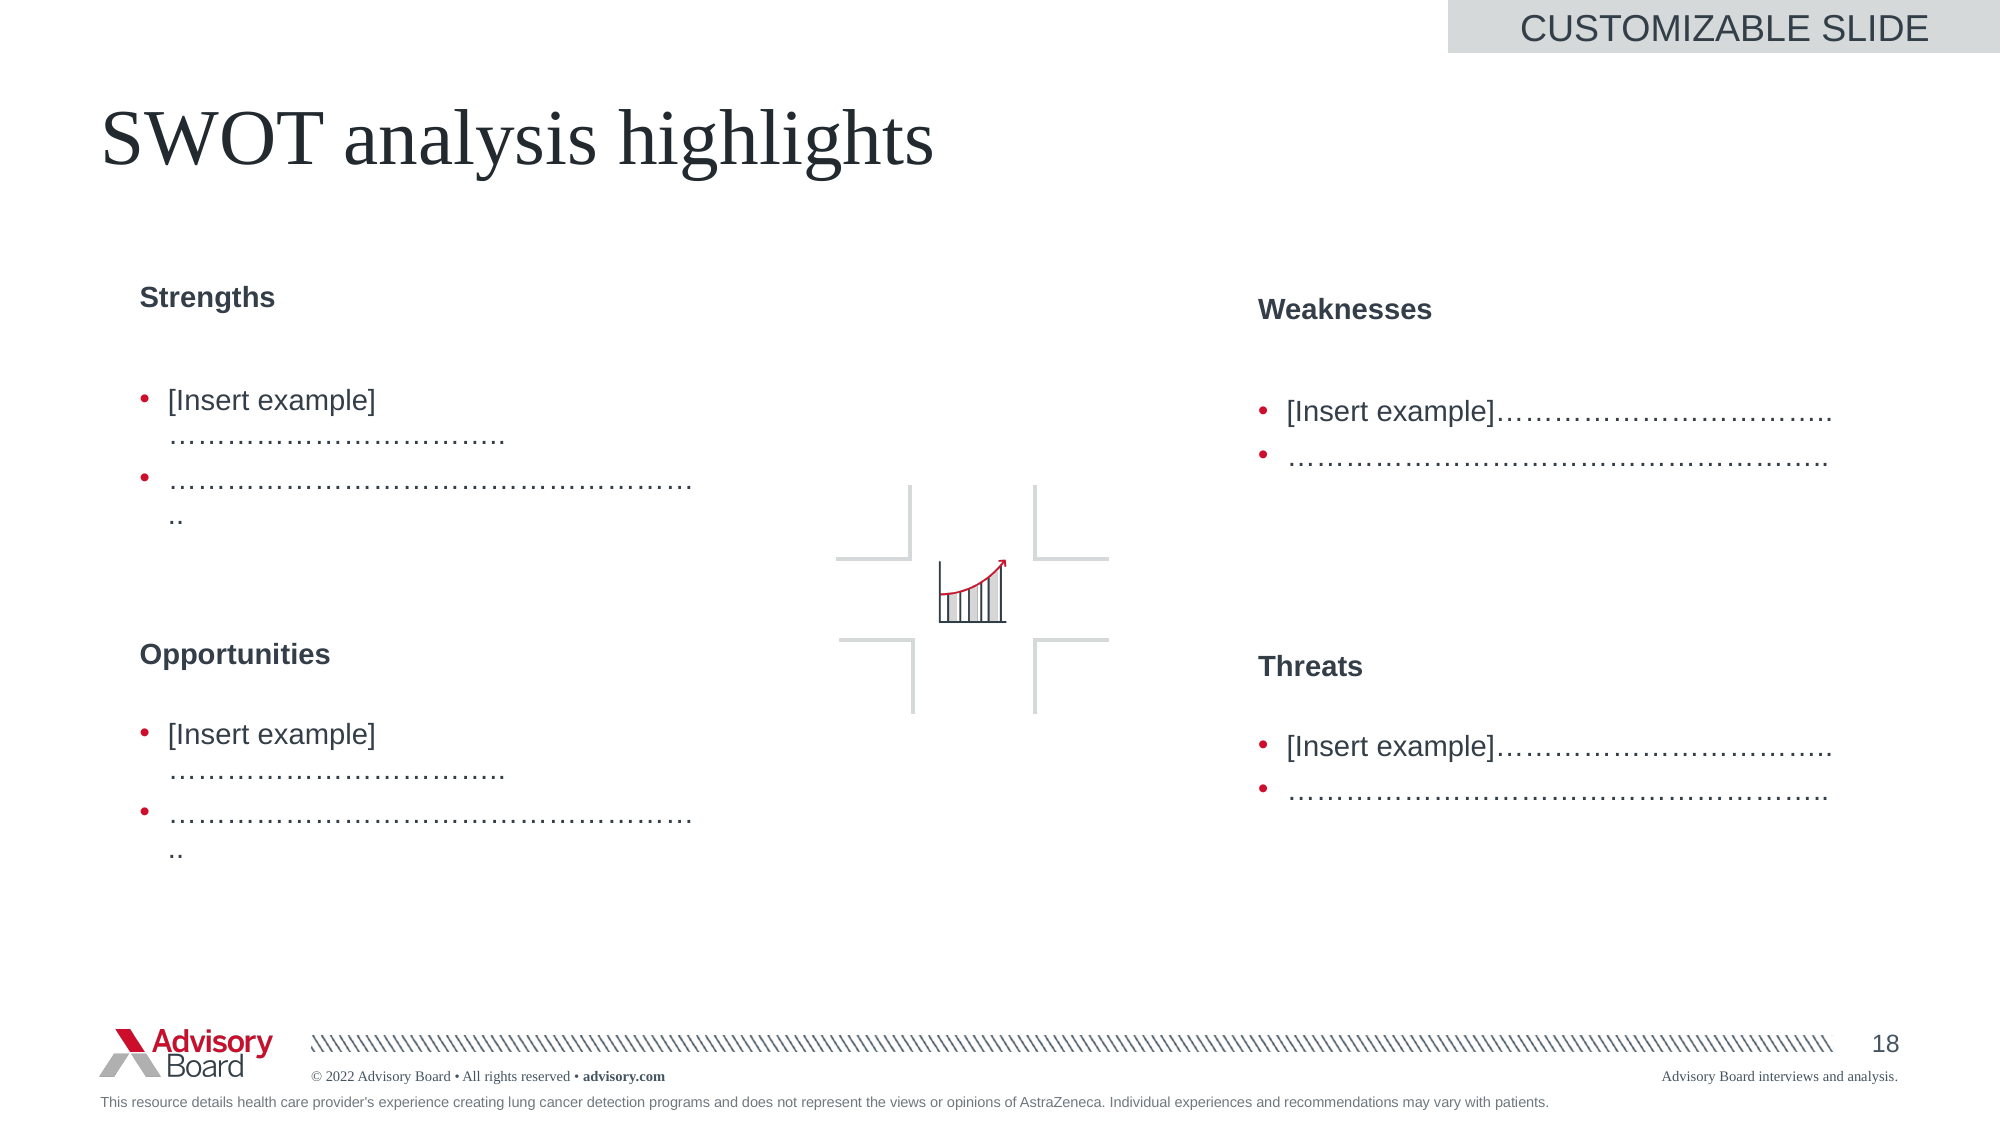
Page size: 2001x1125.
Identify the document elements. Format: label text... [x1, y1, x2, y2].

text_box [Insert example]…………………………….. ……………………………………………….. [1258, 392, 1875, 472]
picture [99, 1029, 273, 1077]
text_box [836, 485, 1109, 714]
picture [311, 1035, 1834, 1052]
text_box Opportunities [139, 635, 521, 671]
text_box Weaknesses [1258, 290, 1557, 326]
text_box CUSTOMIZABLE SLIDE [1449, 1, 2000, 53]
text_box Strengths [139, 278, 358, 314]
title SWOT analysis highlights [100, 96, 1901, 186]
text_box [Insert example]…………………………….. ……………………………………………….. [1258, 726, 1875, 806]
text_box This resource details health care provider's experience creating lung cancer detection programs and does not represent the views or opinions of AstraZeneca. Individual experiences and recommendations may vary with patients. [100, 1092, 1834, 1111]
text_box [Insert example]…………………………….. ……………………………………………….. [139, 715, 701, 865]
text_box [Insert example]…………………………….. ……………………………………………….. [139, 380, 701, 530]
text_box Threats [1258, 646, 1557, 682]
